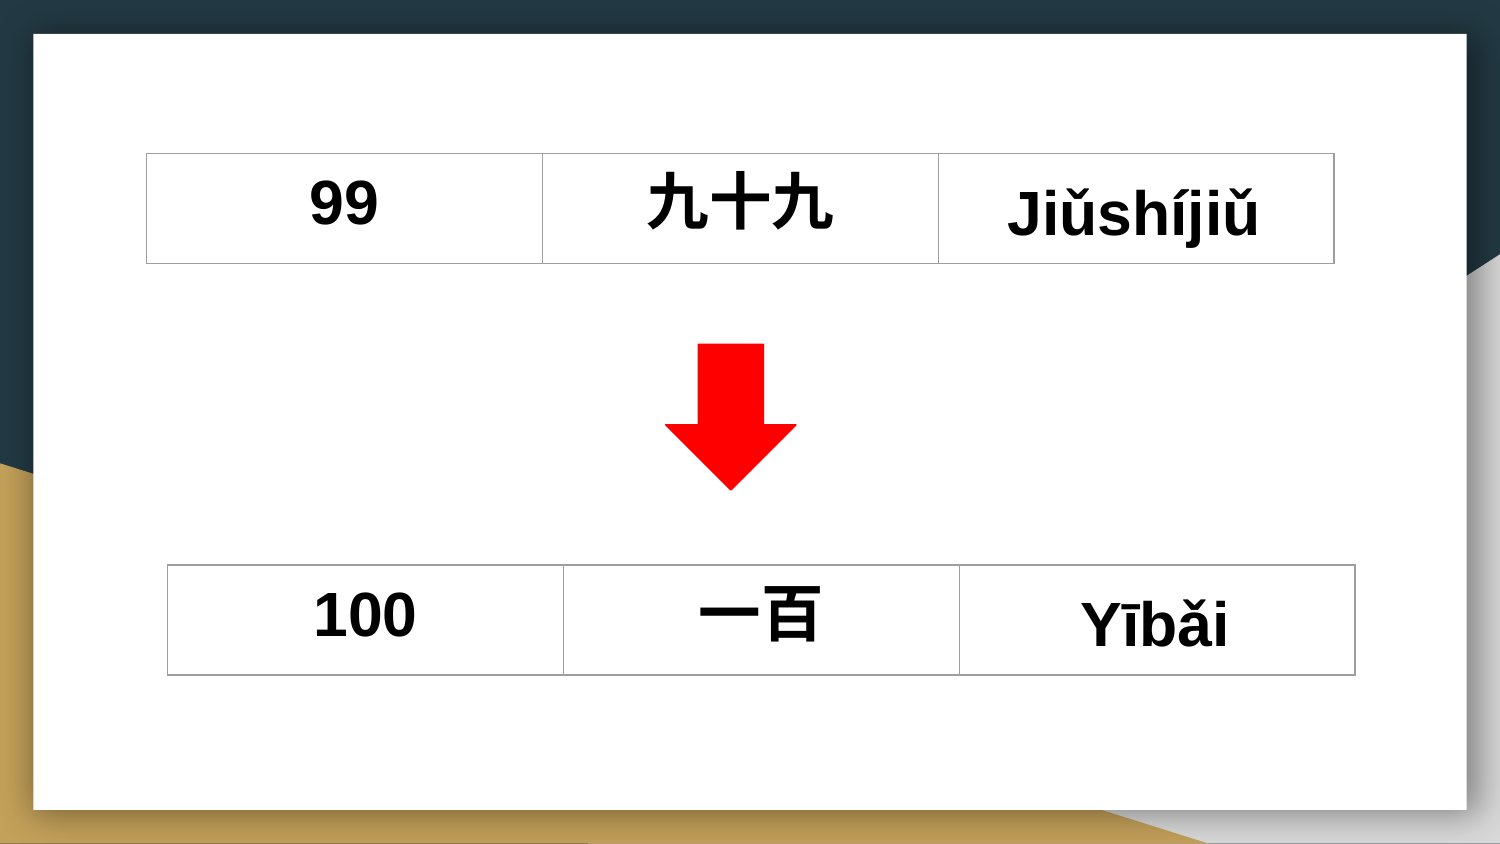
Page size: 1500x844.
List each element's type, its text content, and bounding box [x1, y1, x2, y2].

table_header Jiǔshíjiǔ [939, 154, 1333, 263]
table_header 100 [168, 566, 563, 674]
table_header Yībǎi [960, 566, 1354, 674]
text_box [665, 344, 796, 490]
table_header 一百 [564, 566, 959, 674]
table_header 99 [147, 154, 542, 263]
table_header 九十九 [543, 154, 938, 263]
